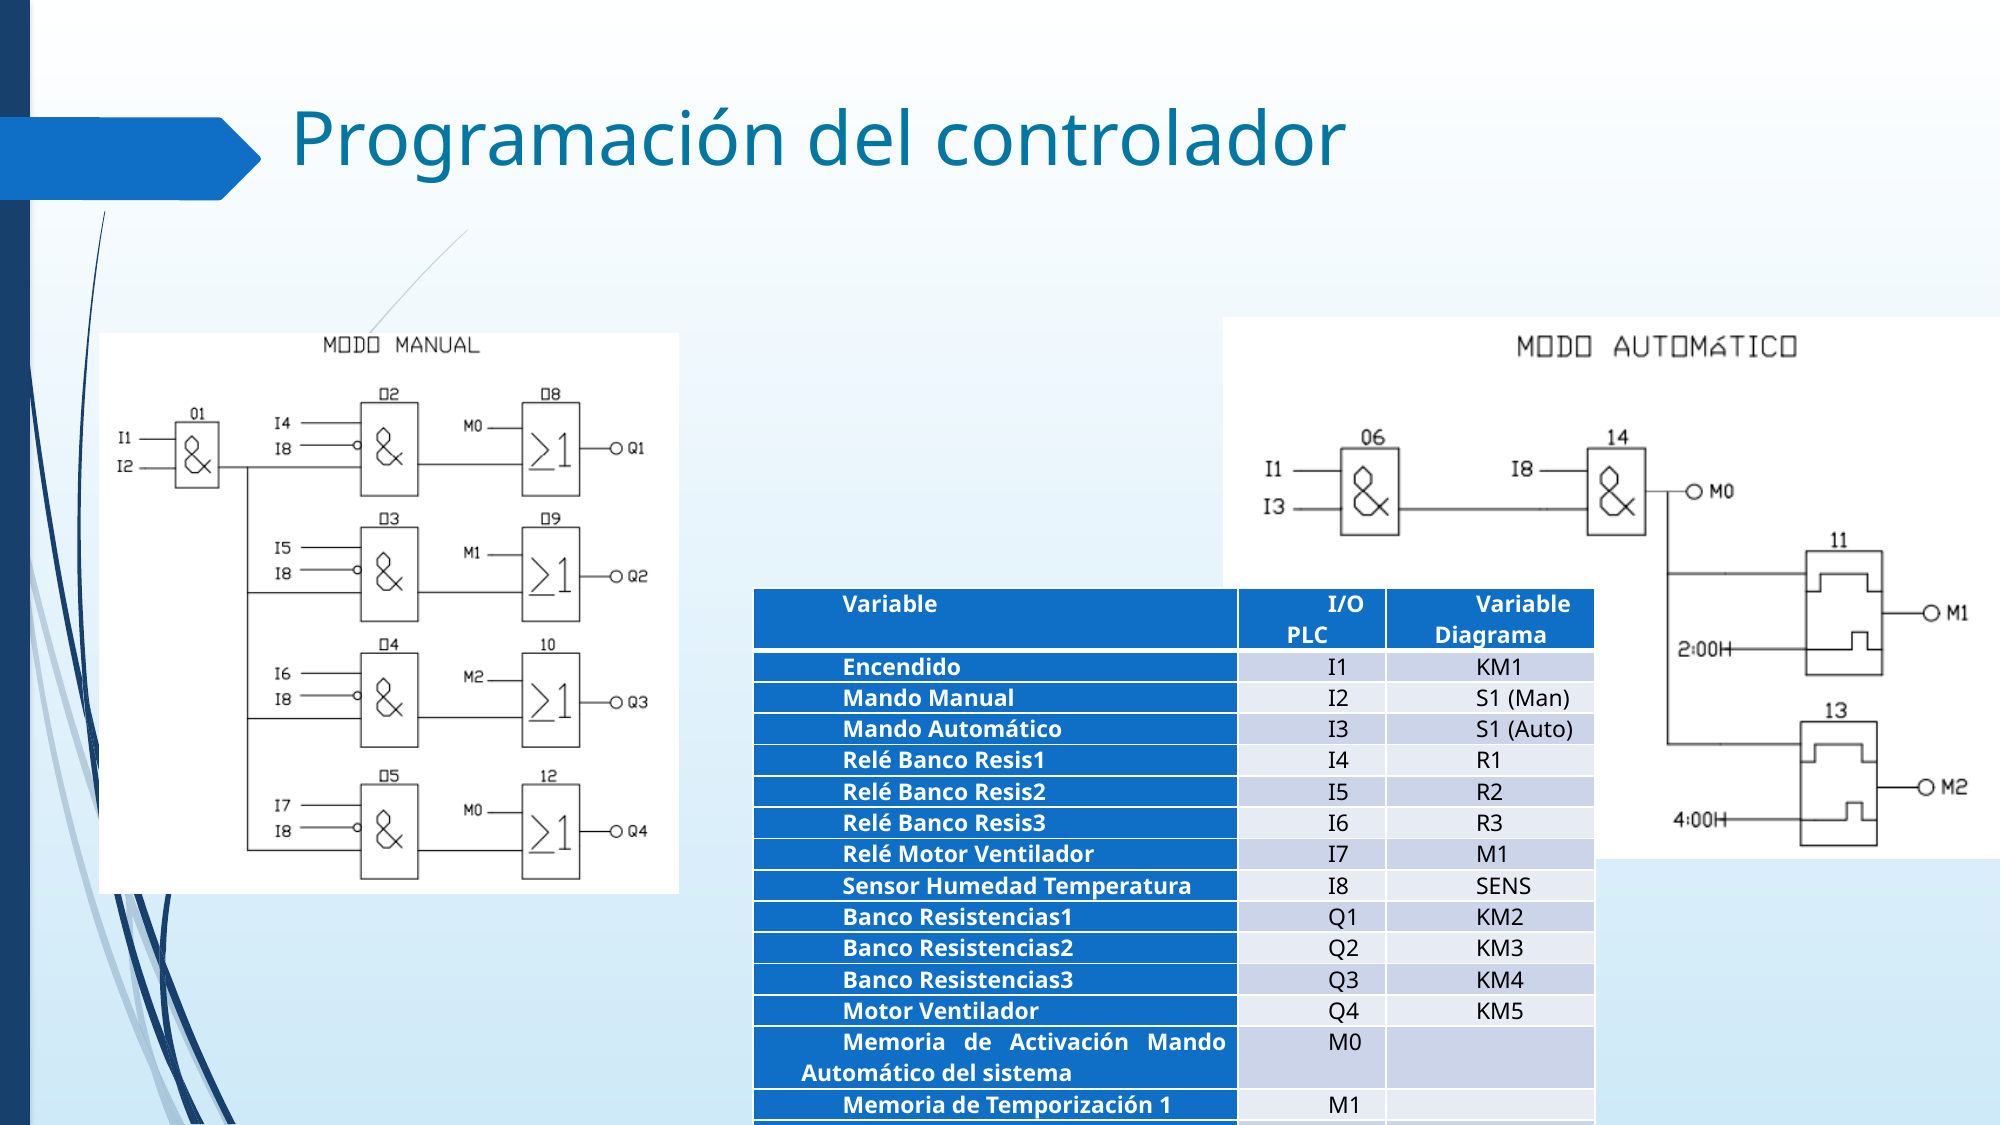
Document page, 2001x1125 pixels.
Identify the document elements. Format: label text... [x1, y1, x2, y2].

table_cell Banco Resistencias2 [754, 933, 1237, 963]
table_cell I8 [1239, 871, 1385, 900]
table_cell Relé Banco Resis3 [754, 808, 1218, 838]
table_cell KM5 [1387, 996, 1594, 1025]
table_cell Relé Motor Ventilador [754, 839, 1237, 869]
table_cell Motor Ventilador [754, 996, 1237, 1025]
table_header Variable [754, 589, 1218, 648]
table_cell Mando Automático [754, 714, 1218, 744]
table_cell SENS [1387, 871, 1594, 900]
table_cell Q3 [1239, 964, 1385, 994]
table_cell M2 [1239, 1121, 1385, 1125]
table_cell Relé Banco Resis2 [754, 777, 1218, 806]
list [1223, 317, 2000, 859]
table_cell Mando Manual [754, 683, 1218, 712]
table_cell Banco Resistencias3 [754, 964, 1237, 994]
title Programación del controlador [275, 83, 1738, 294]
table_cell KM3 [1387, 933, 1594, 963]
table_cell KM4 [1387, 964, 1594, 994]
table_cell Sensor Humedad Temperatura [754, 871, 1237, 900]
table_cell KM2 [1387, 902, 1594, 931]
table_cell Q1 [1239, 902, 1385, 931]
table_cell [1387, 1121, 1594, 1125]
table_cell M1 [1239, 1090, 1385, 1119]
table_cell M0 [1239, 1027, 1385, 1088]
picture [99, 332, 679, 894]
table_cell Relé Banco Resis1 [754, 745, 1218, 775]
table_cell [1387, 1090, 1594, 1119]
table_cell Encendido [754, 653, 1218, 681]
table_cell Q2 [1239, 933, 1385, 963]
table_cell Memoria de Temporización 1 [754, 1090, 1237, 1119]
table_cell Memoria de Temporización 2 [754, 1121, 1237, 1125]
table_cell Memoria de Activación Mando Automático del sistema [754, 1027, 1237, 1088]
table_cell Q4 [1239, 996, 1385, 1025]
table_cell [1387, 1027, 1594, 1088]
table_cell Banco Resistencias1 [754, 902, 1237, 931]
